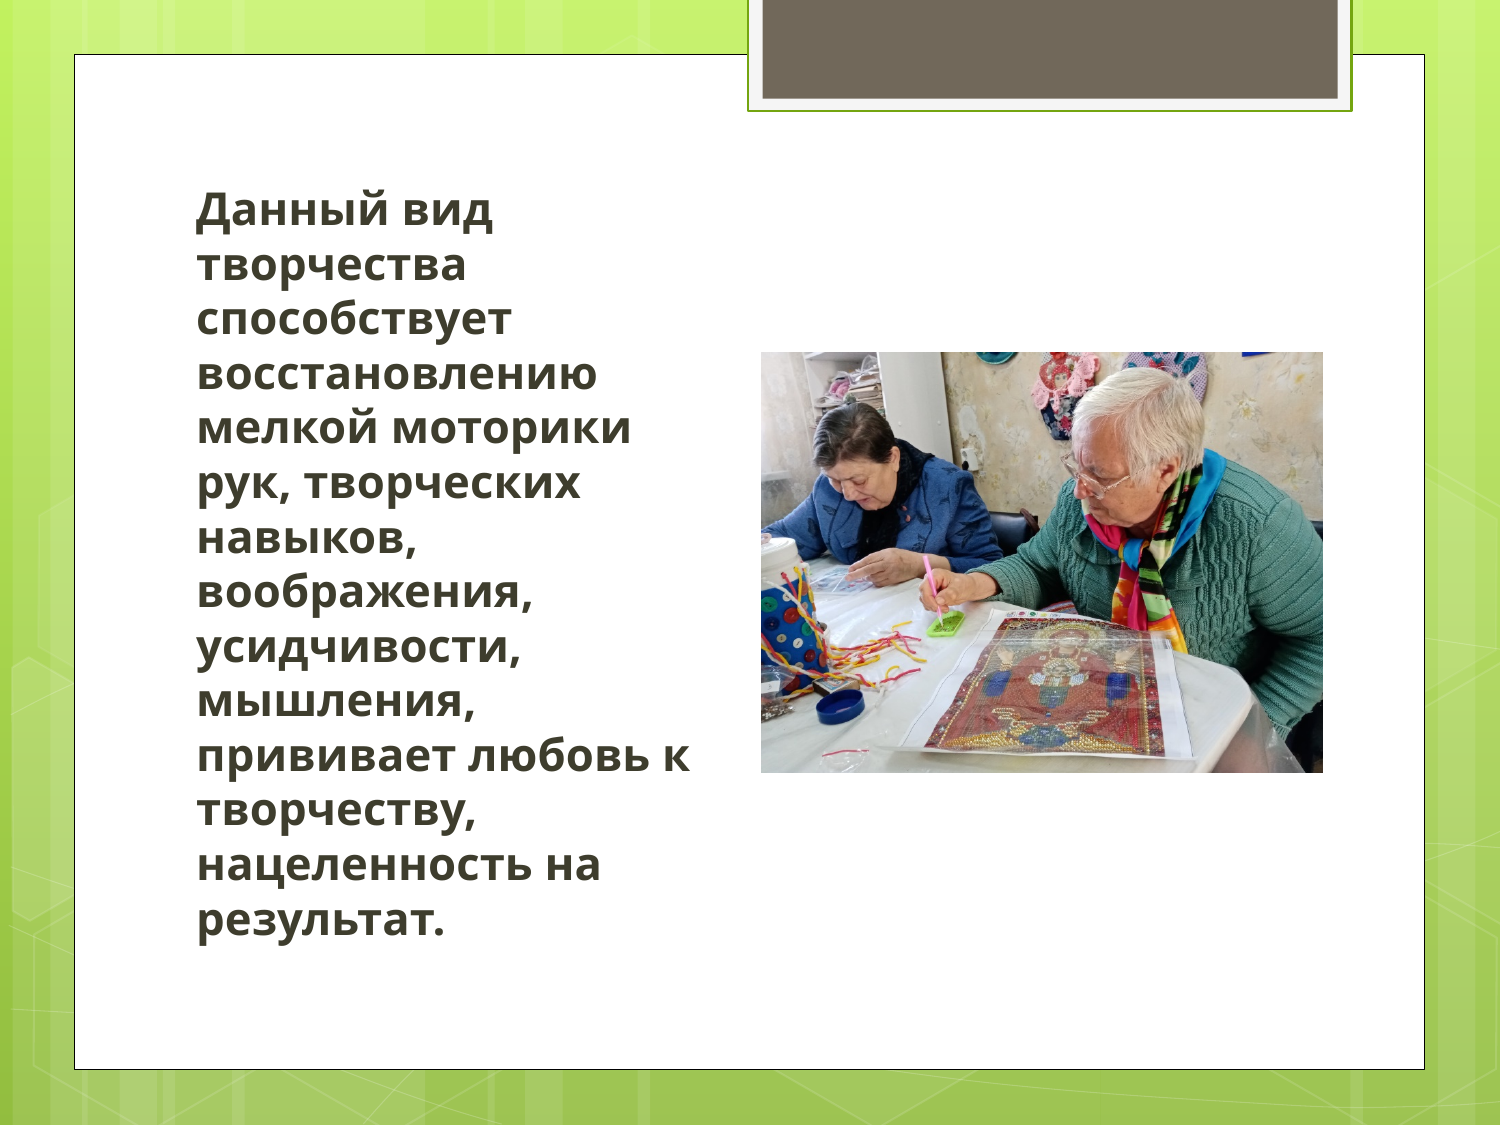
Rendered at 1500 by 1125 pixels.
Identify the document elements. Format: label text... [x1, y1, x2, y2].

list Данный вид творчества способствует восстановлению мелкой моторики рук, творческих навыков, воображения, усидчивости, мышления, прививает любовь к творчеству, нацеленность на результат. [171, 172, 732, 953]
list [761, 351, 1324, 774]
